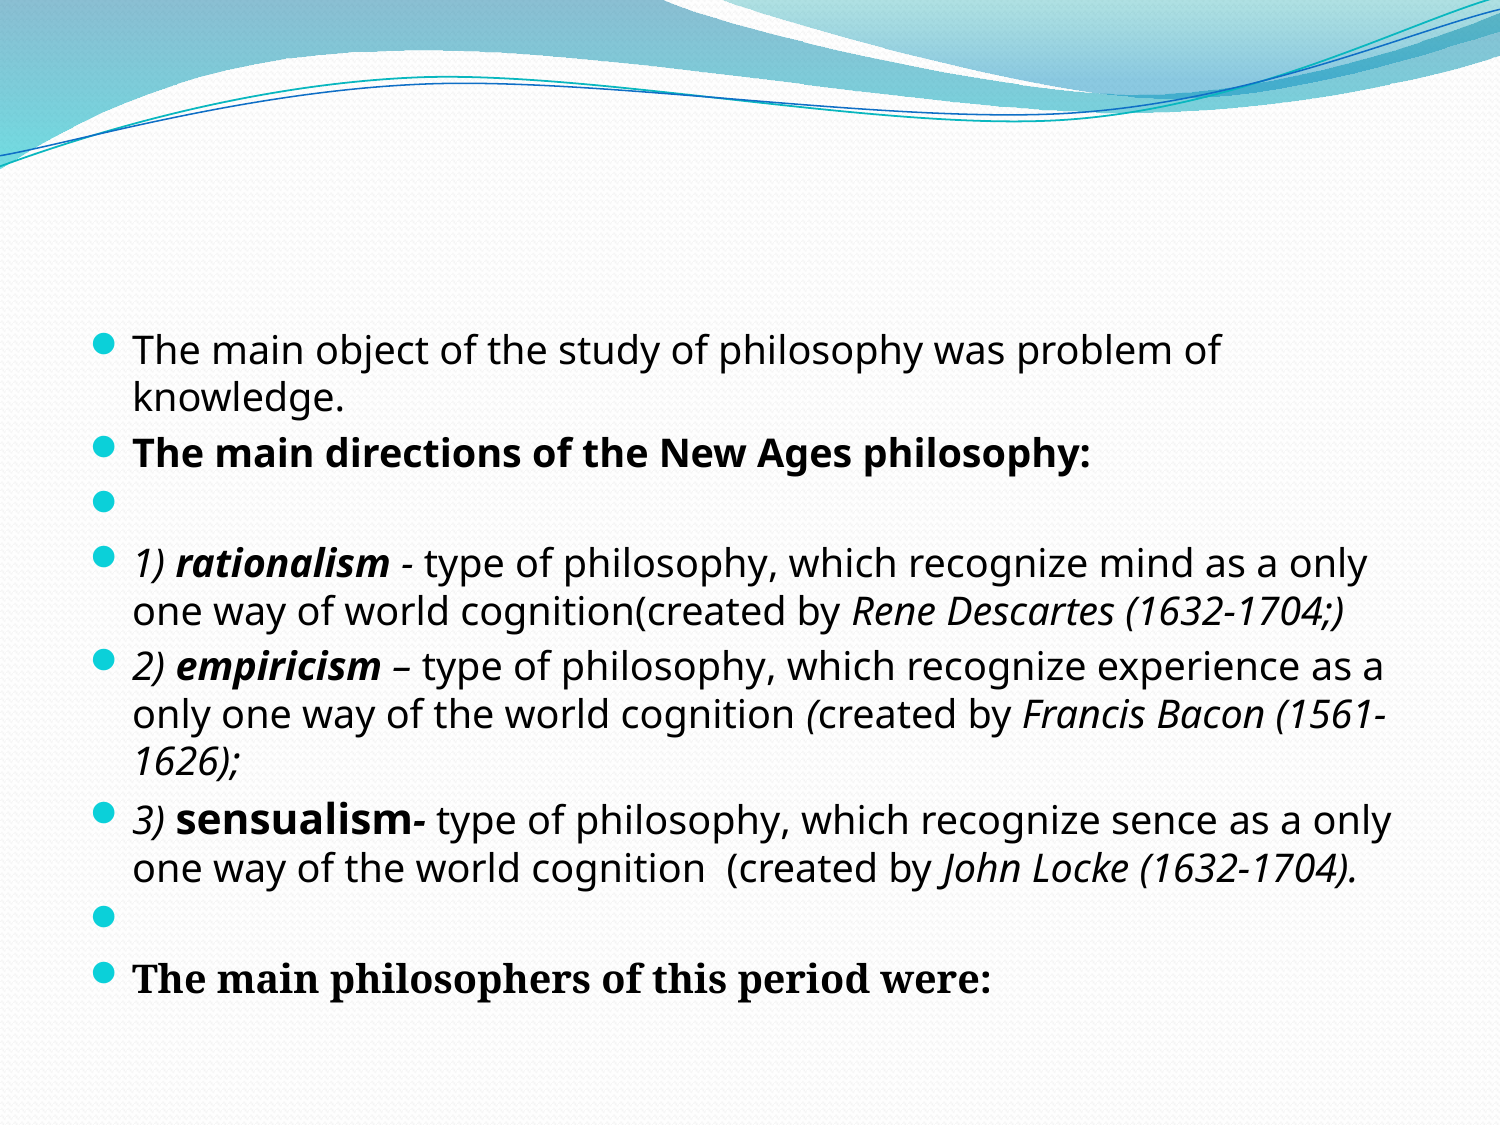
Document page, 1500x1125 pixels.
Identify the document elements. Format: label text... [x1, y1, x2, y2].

list The main object of the study of philosophy was problem of knowledge. The main directions of the New Ages philosophy: 1) rationalism - type of philosophy, which recognize mind as a only one way of world cognition(created by Rene Descartes (1632-1704;) 2) empiricism – type of philosophy, which recognize experience as a only one way of the world cognition (created by Francis Bacon (1561-1626); 3) sensualism- type of philosophy, which recognize sence as a only one way of the world cognition (created by John Locke (1632-1704). The main philosophers of this period were: [75, 317, 1425, 1038]
